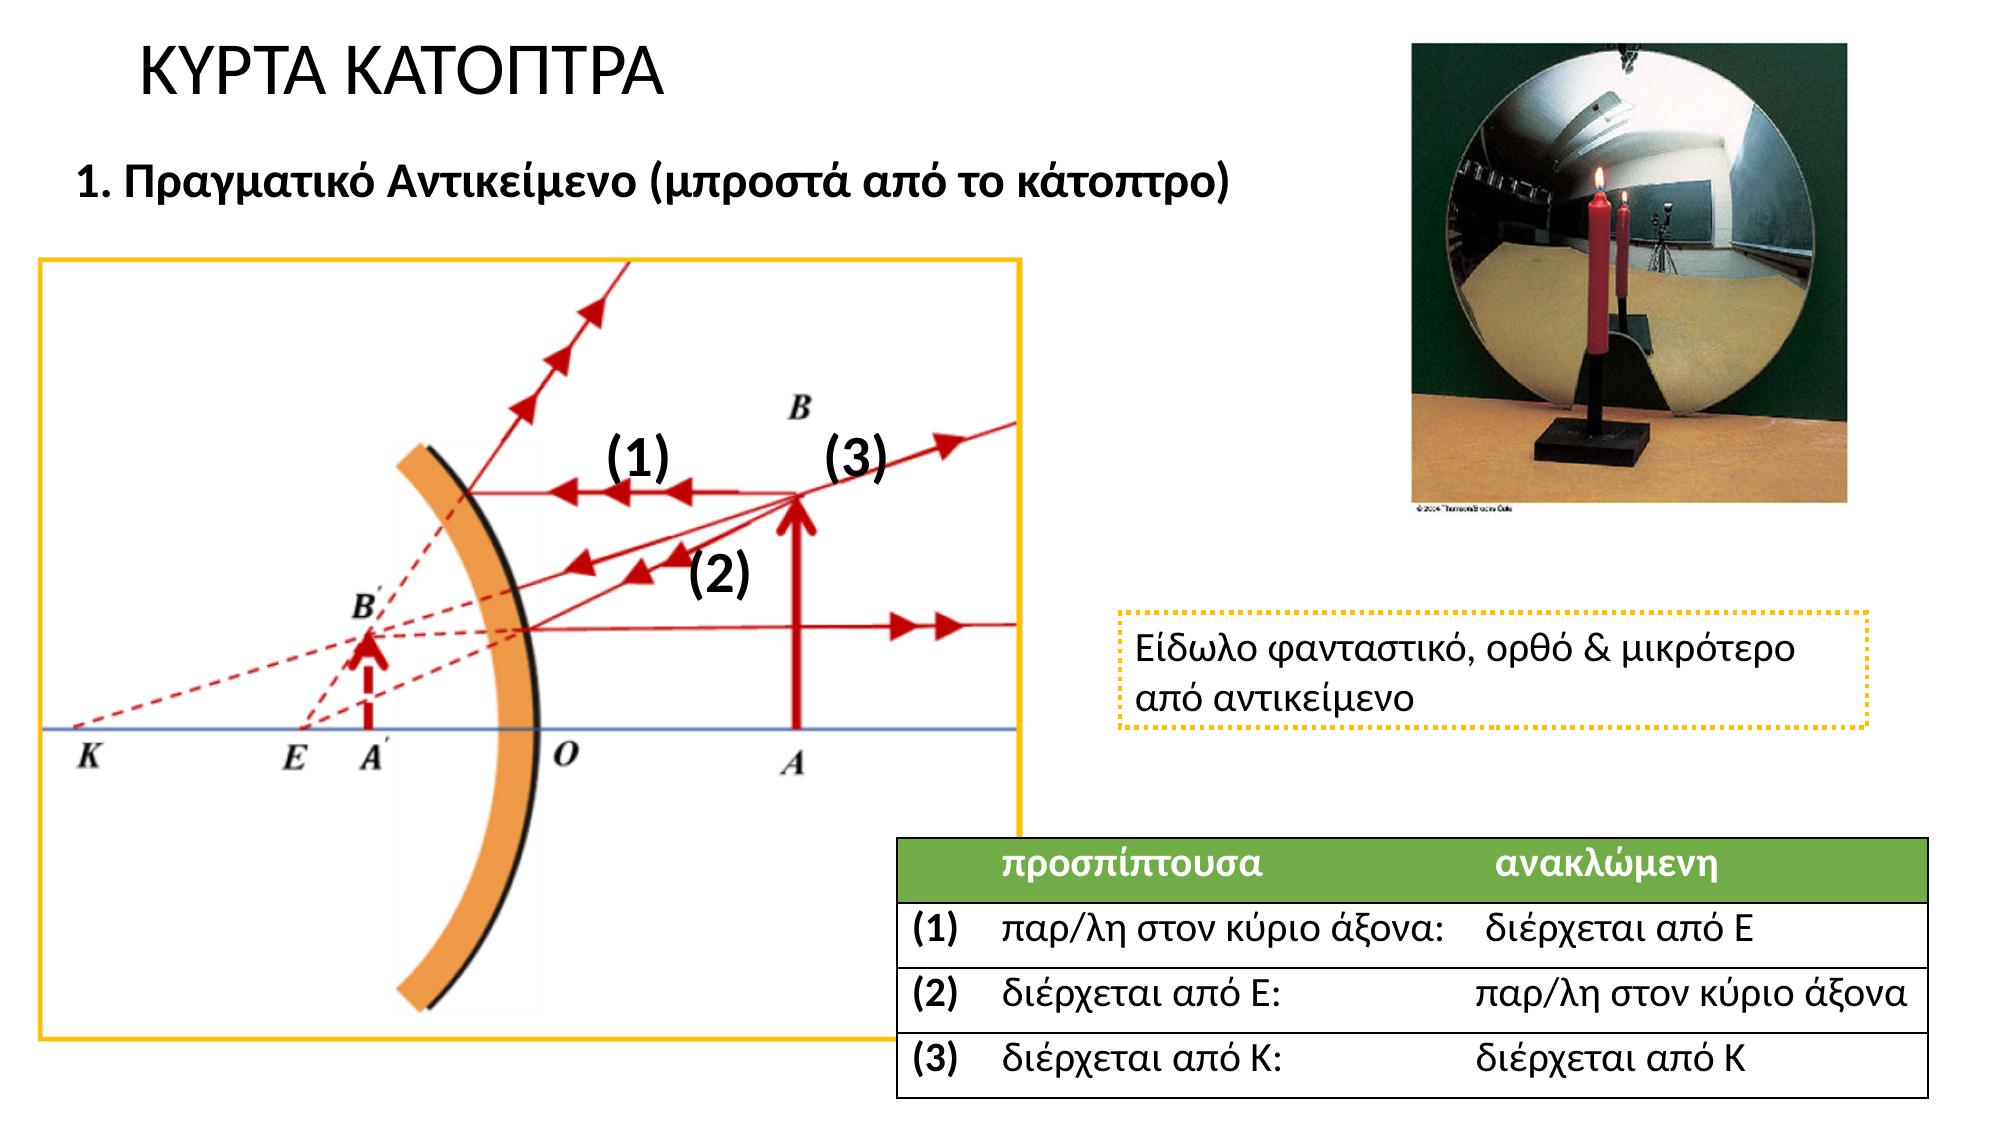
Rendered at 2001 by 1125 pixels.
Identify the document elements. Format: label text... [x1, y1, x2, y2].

text_box 1. Πραγματικό Αντικείμενο (μπροστά από το κάτοπτρο) [59, 140, 1247, 215]
table_header προσπίπτουσα [1030, 839, 1461, 902]
table_cell διέρχεται από Κ: [987, 1034, 1461, 1097]
text_box ΚΥΡΤΑ ΚΑΤΟΠΤΡΑ [124, 11, 681, 117]
table_header ανακλώμενη [1461, 839, 1927, 902]
table_cell παρ/λη στον κύριο άξονα: [1030, 904, 1461, 967]
table_cell παρ/λη στον κύριο άξονα [1461, 969, 1927, 1032]
text_box Είδωλο φανταστικό, ορθό & μικρότερο από αντικείμενο [1119, 612, 1868, 729]
table_cell διέρχεται από Ε [1461, 904, 1927, 967]
table_cell διέρχεται από Ε: [1030, 969, 1461, 1032]
table_cell διέρχεται από Κ [1461, 1034, 1927, 1097]
table_cell (3) [898, 1052, 987, 1097]
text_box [29, 250, 1030, 1052]
picture [1409, 35, 1852, 516]
